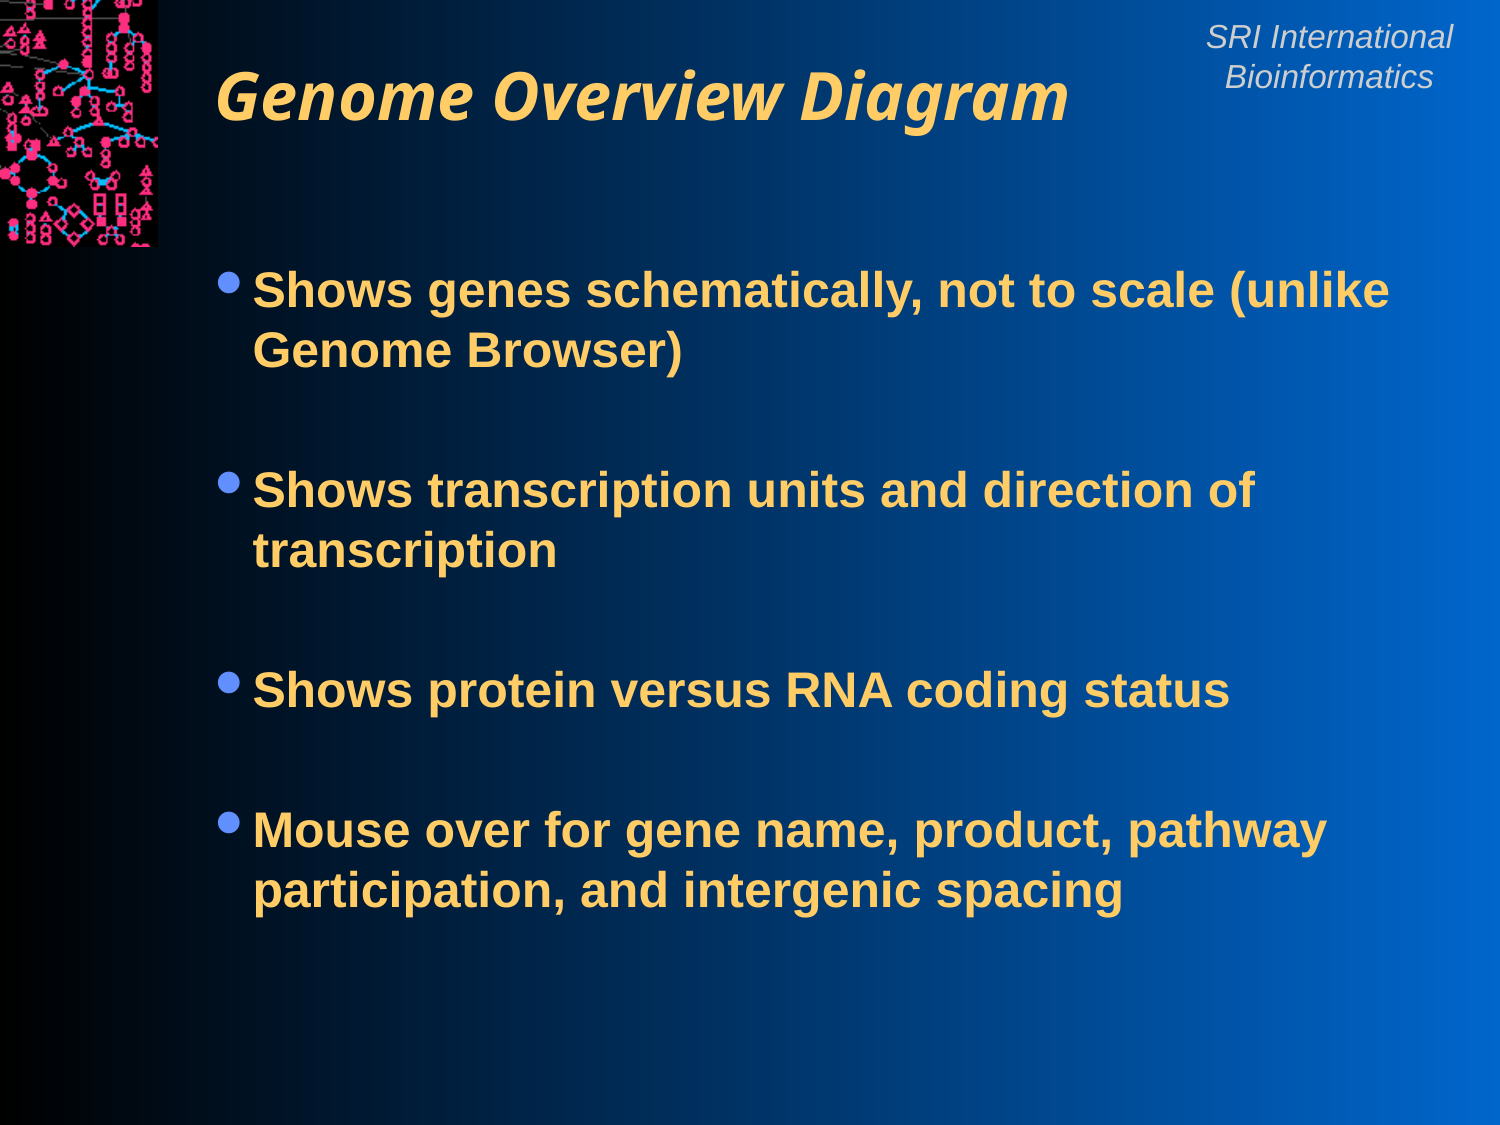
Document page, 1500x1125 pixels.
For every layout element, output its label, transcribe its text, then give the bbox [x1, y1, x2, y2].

title Genome Overview Diagram [199, 0, 1463, 188]
list Shows genes schematically, not to scale (unlike Genome Browser) Shows transcription units and direction of transcription Shows protein versus RNA coding status Mouse over for gene name, product, pathway participation, and intergenic spacing [199, 249, 1463, 1038]
picture [0, 0, 158, 247]
